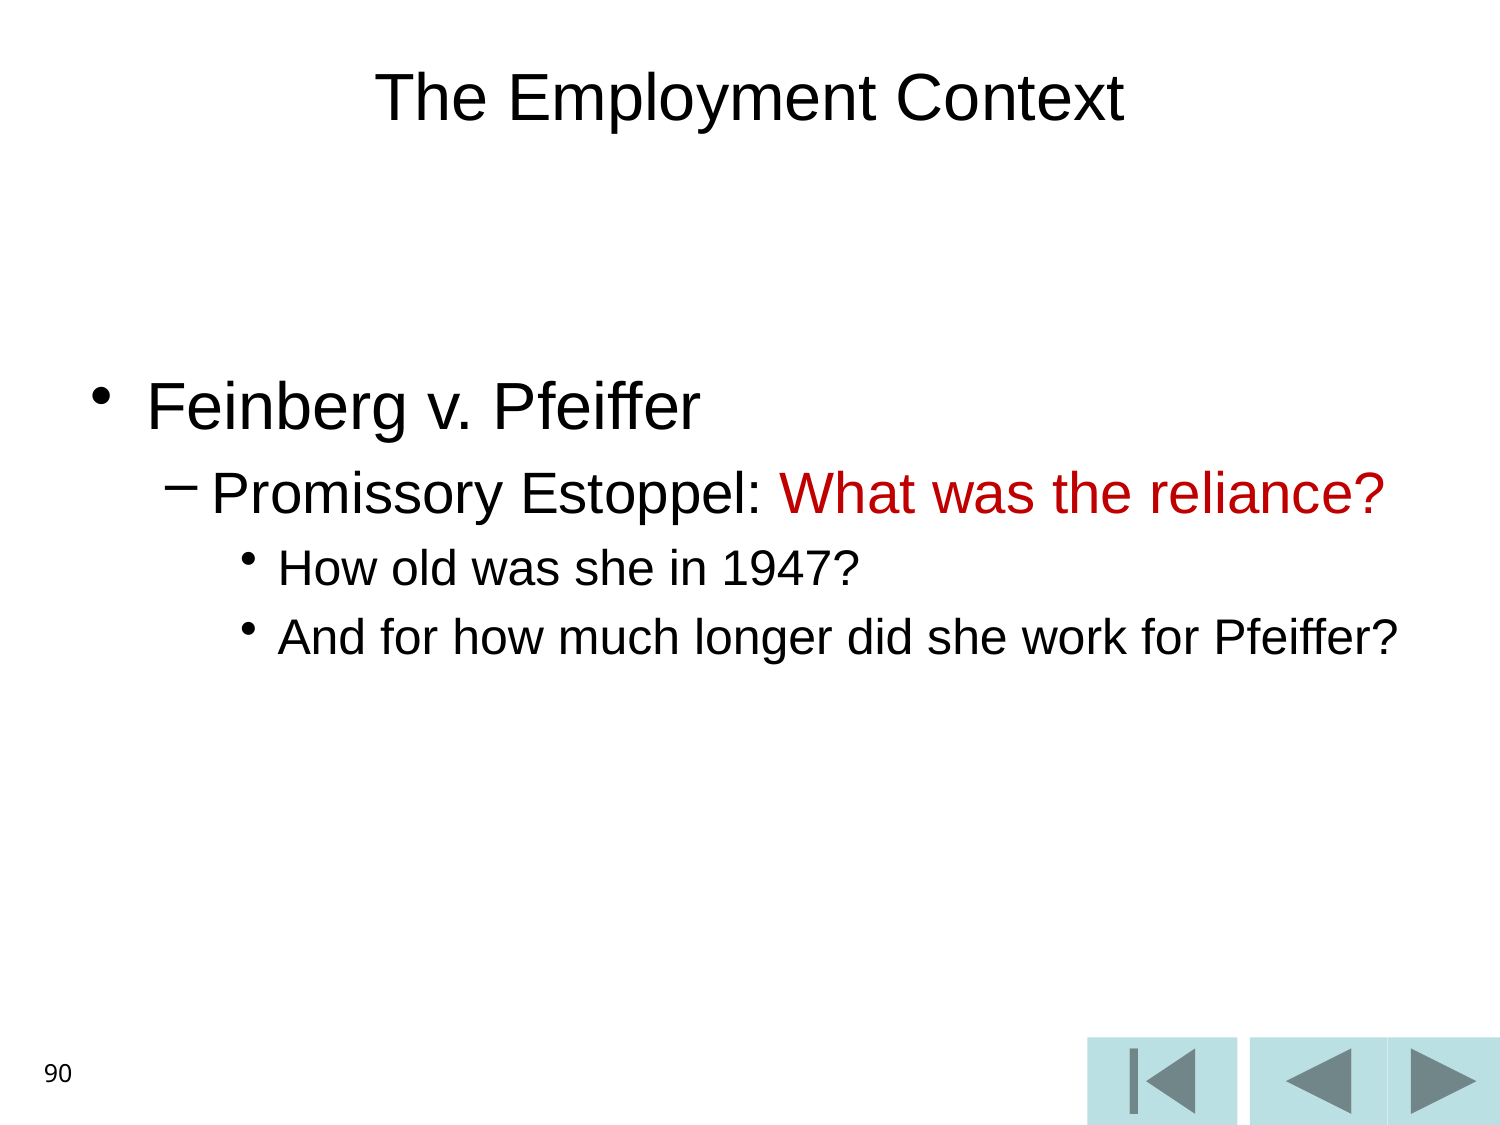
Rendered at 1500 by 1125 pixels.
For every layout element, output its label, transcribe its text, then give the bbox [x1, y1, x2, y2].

list Feinberg v. Pfeiffer Promissory Estoppel: What was the reliance? How old was she in 1947? And for how much longer did she work for Pfeiffer? [75, 262, 1425, 1005]
slide_number 90 [0, 1049, 88, 1125]
title The Employment Context [0, 0, 1500, 188]
